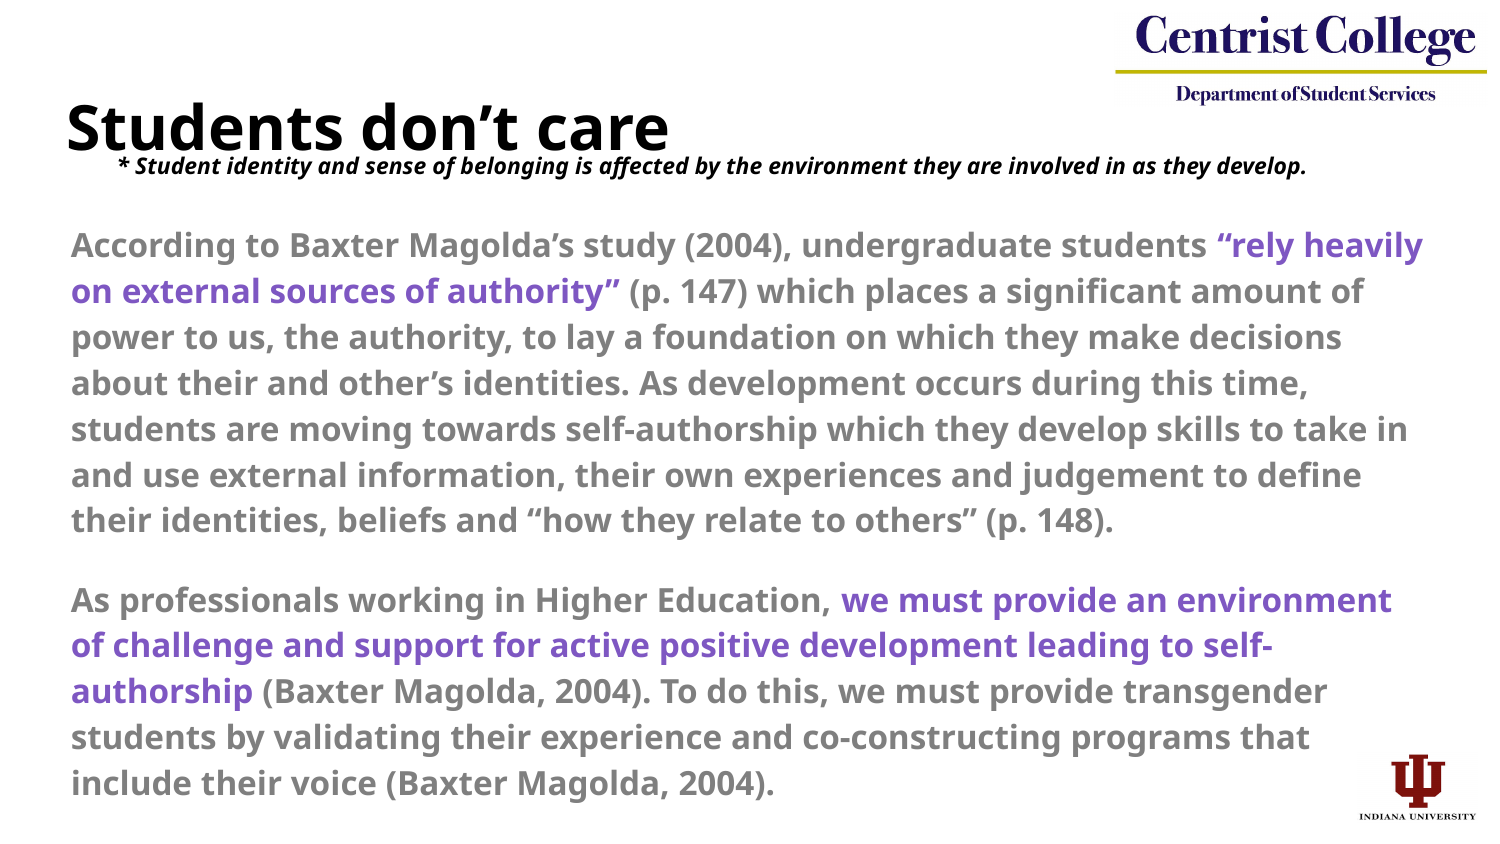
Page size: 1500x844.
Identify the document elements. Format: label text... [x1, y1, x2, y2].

picture [1114, 12, 1488, 107]
list According to Baxter Magolda’s study (2004), undergraduate students “rely heavily on external sources of authority” (p. 147) which places a significant amount of power to us, the authority, to lay a foundation on which they make decisions about their and other’s identities. As development occurs during this time, students are moving towards self-authorship which they develop skills to take in and use external information, their own experiences and judgement to define their identities, beliefs and “how they relate to others” (p. 148). As professionals working in Higher Education, we must provide an environment of challenge and support for active positive development leading to self-authorship (Baxter Magolda, 2004). To do this, we must provide transgender students by validating their experience and co-constructing programs that include their voice (Baxter Magolda, 2004). [55, 203, 1445, 787]
title Students don’t care [51, 72, 1449, 176]
picture [1356, 750, 1479, 823]
title * Student identity and sense of belonging is affected by the environment they are involved in as they develop. [101, 137, 1399, 179]
